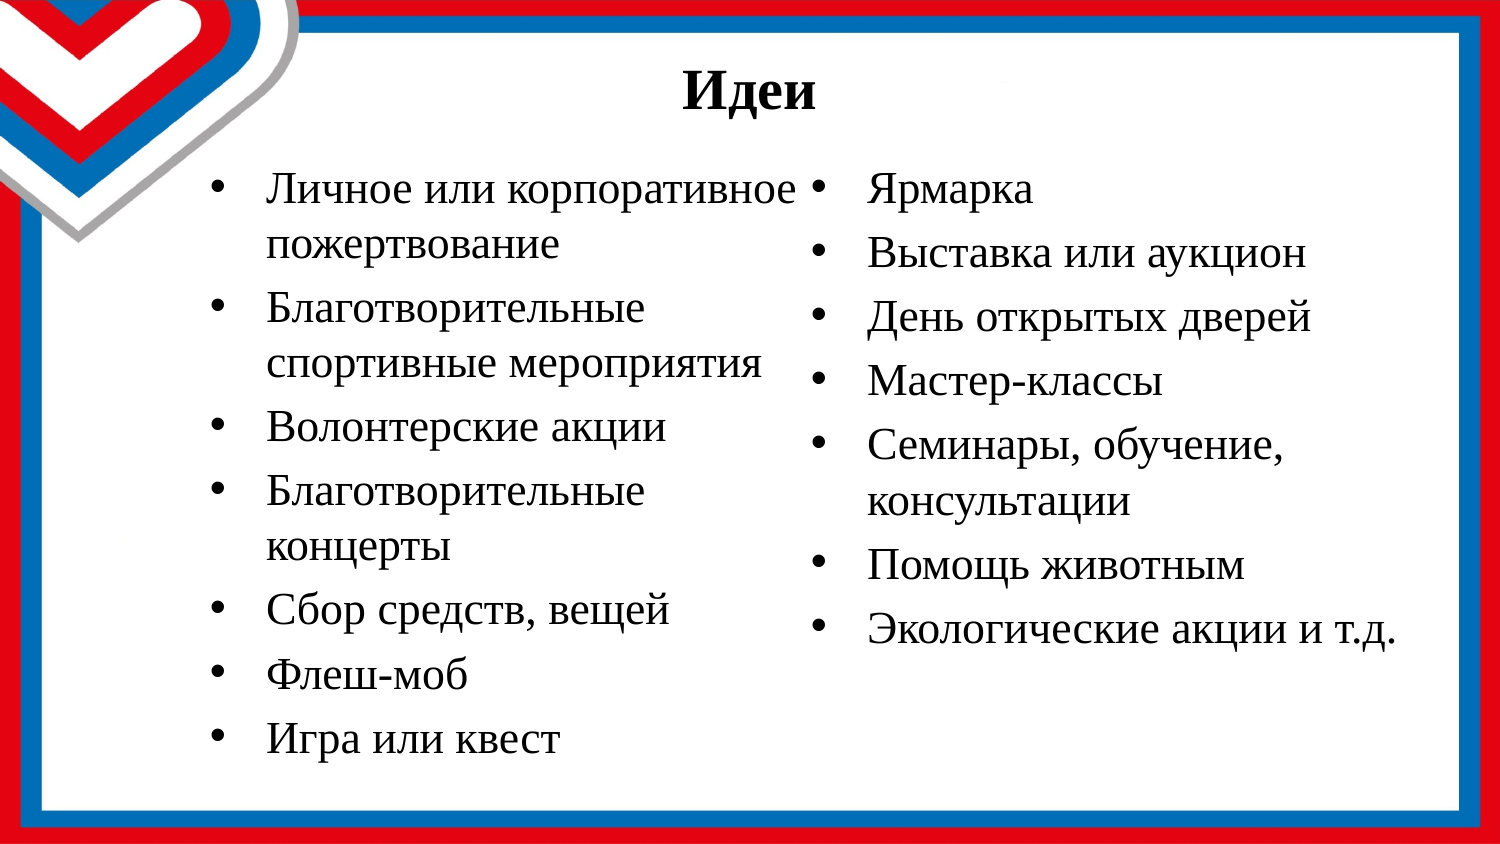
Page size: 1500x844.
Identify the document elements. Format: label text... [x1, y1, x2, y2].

list Личное или корпоративное пожертвование Благотворительные спортивные мероприятия Волонтерские акции Благотворительные концерты Сбор средств, вещей Флеш-моб Игра или квест Ярмарка Выставка или аукцион День открытых дверей Мастер-классы Семинары, обучение, консультации Помощь животным Экологические акции и т.д. [194, 150, 1427, 777]
title Идеи [75, 33, 1425, 139]
picture [0, 0, 1500, 844]
